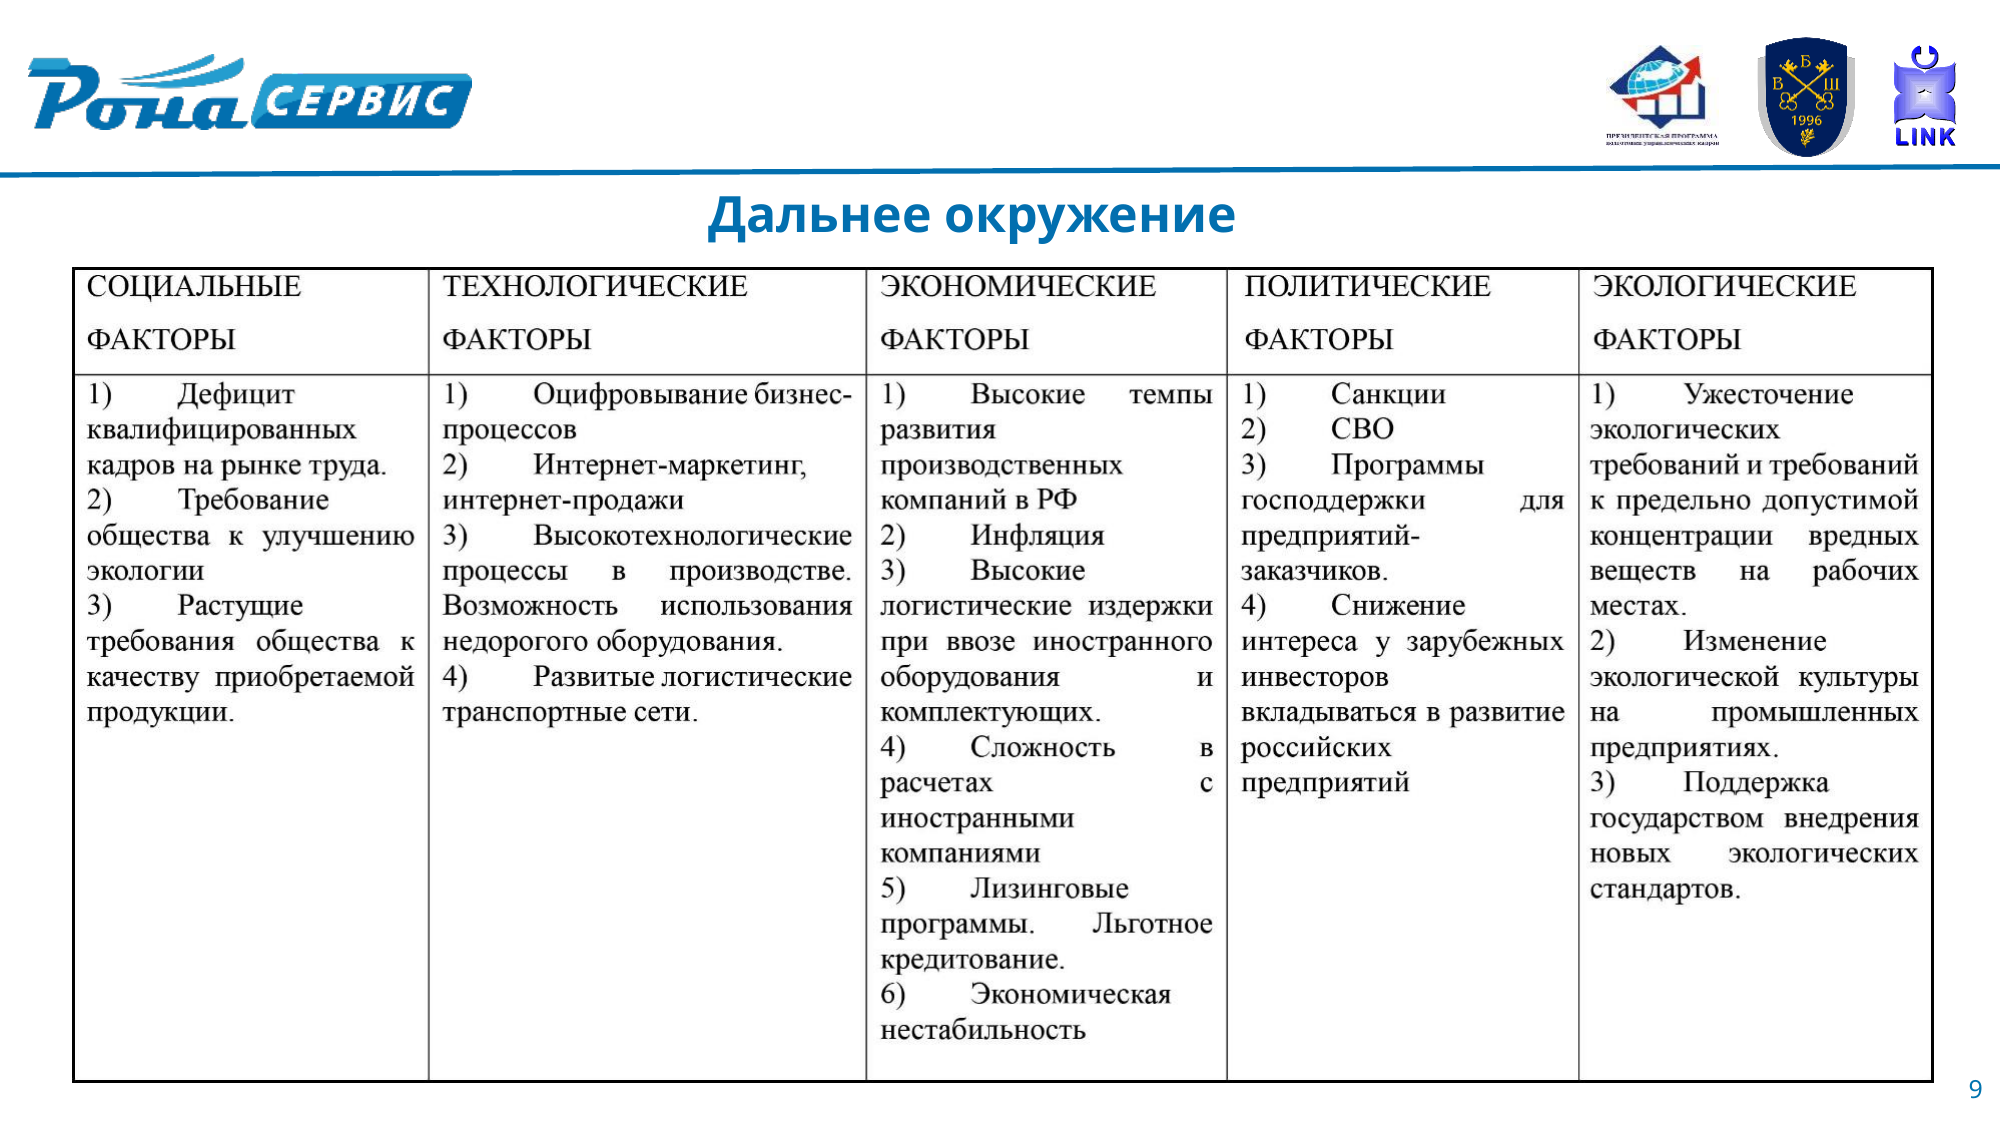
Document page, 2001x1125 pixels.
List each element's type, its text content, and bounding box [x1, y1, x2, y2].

picture [28, 54, 472, 131]
picture [1745, 20, 1872, 166]
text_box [0, 166, 2000, 175]
picture [72, 267, 1934, 1083]
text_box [1893, 45, 1957, 146]
text_box Дальнее окружение [631, 182, 1368, 261]
slide_number 9 [1927, 1060, 1998, 1121]
picture [1606, 45, 1719, 146]
